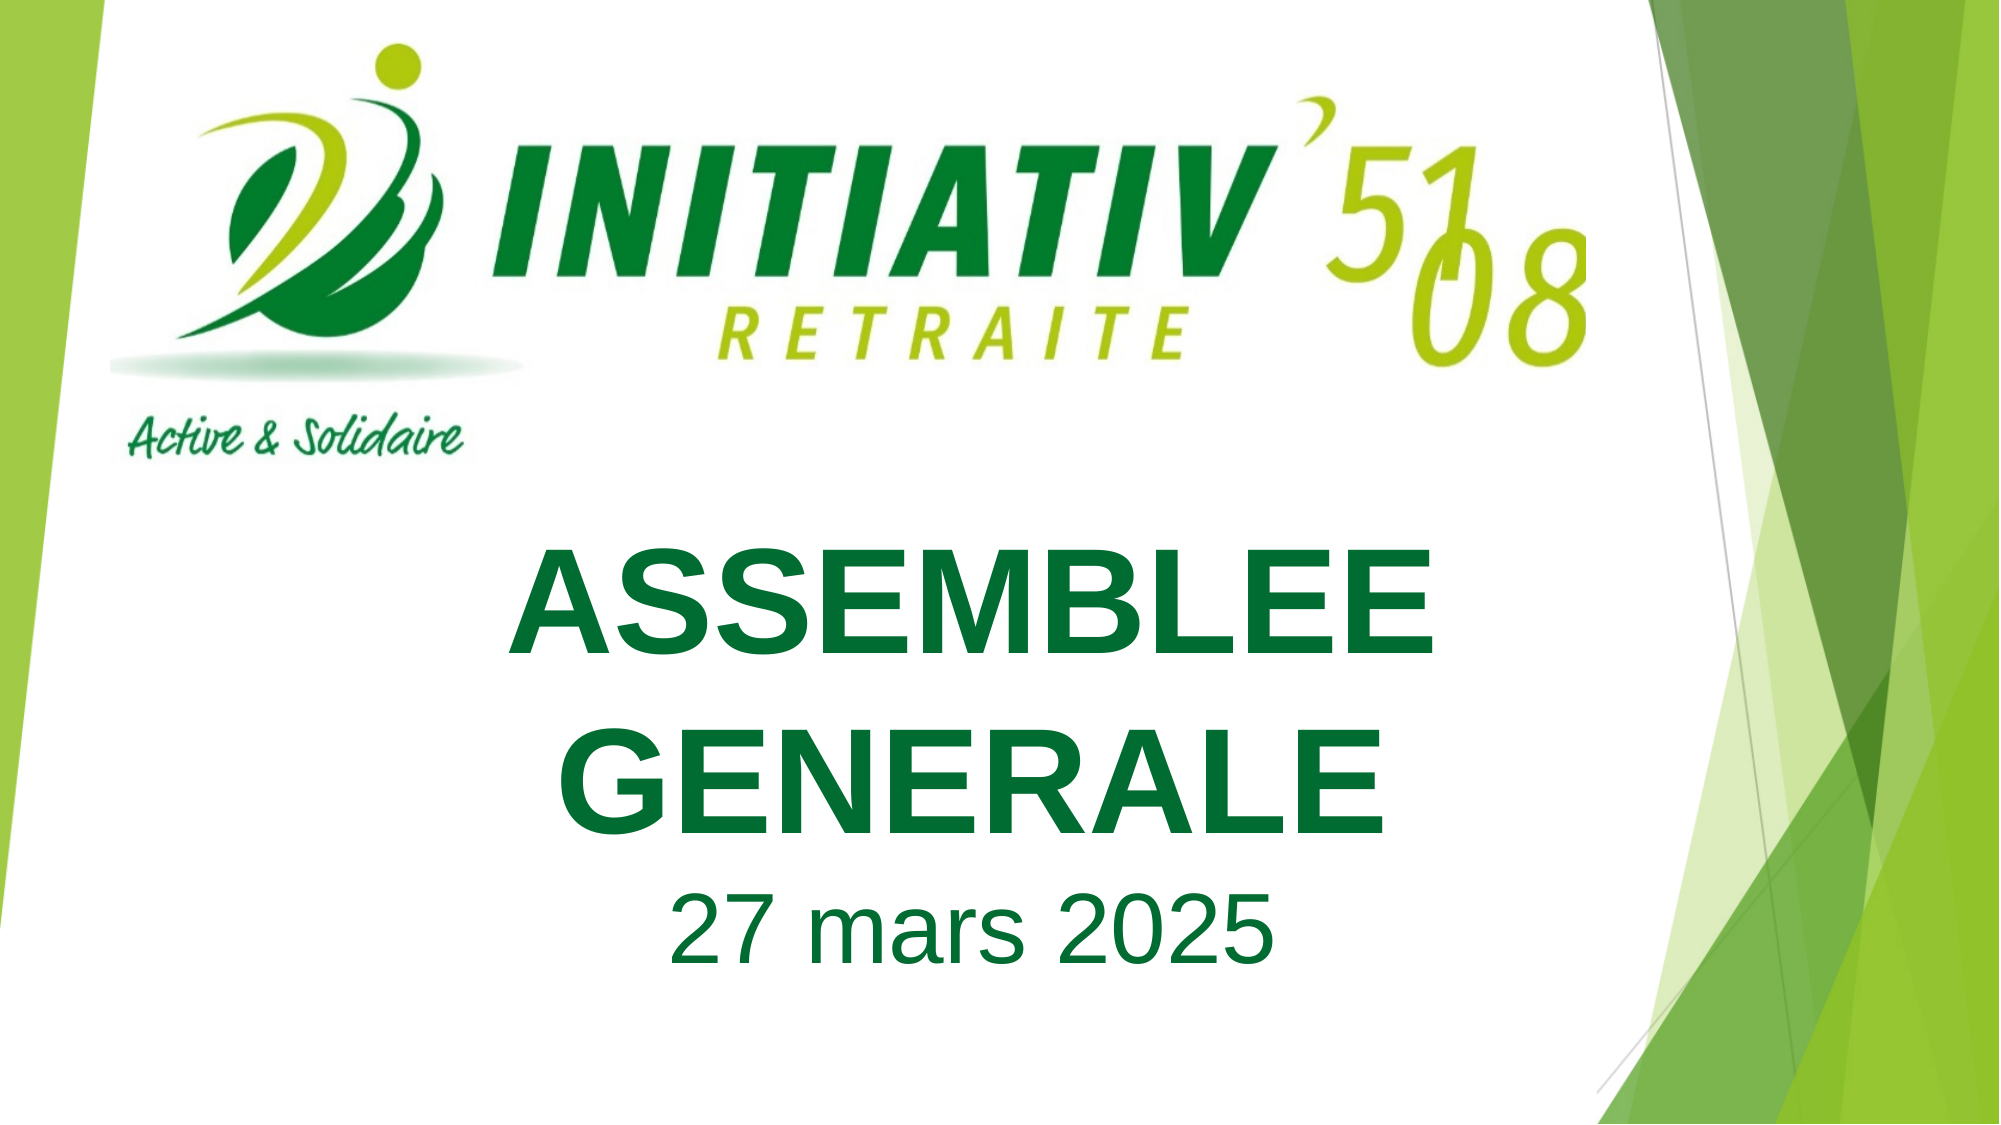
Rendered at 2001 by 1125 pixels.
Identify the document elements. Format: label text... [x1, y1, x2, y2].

text_box ASSEMBLEE GENERALE 27 mars 2025 [440, 508, 1504, 992]
picture [0, 0, 1999, 1125]
